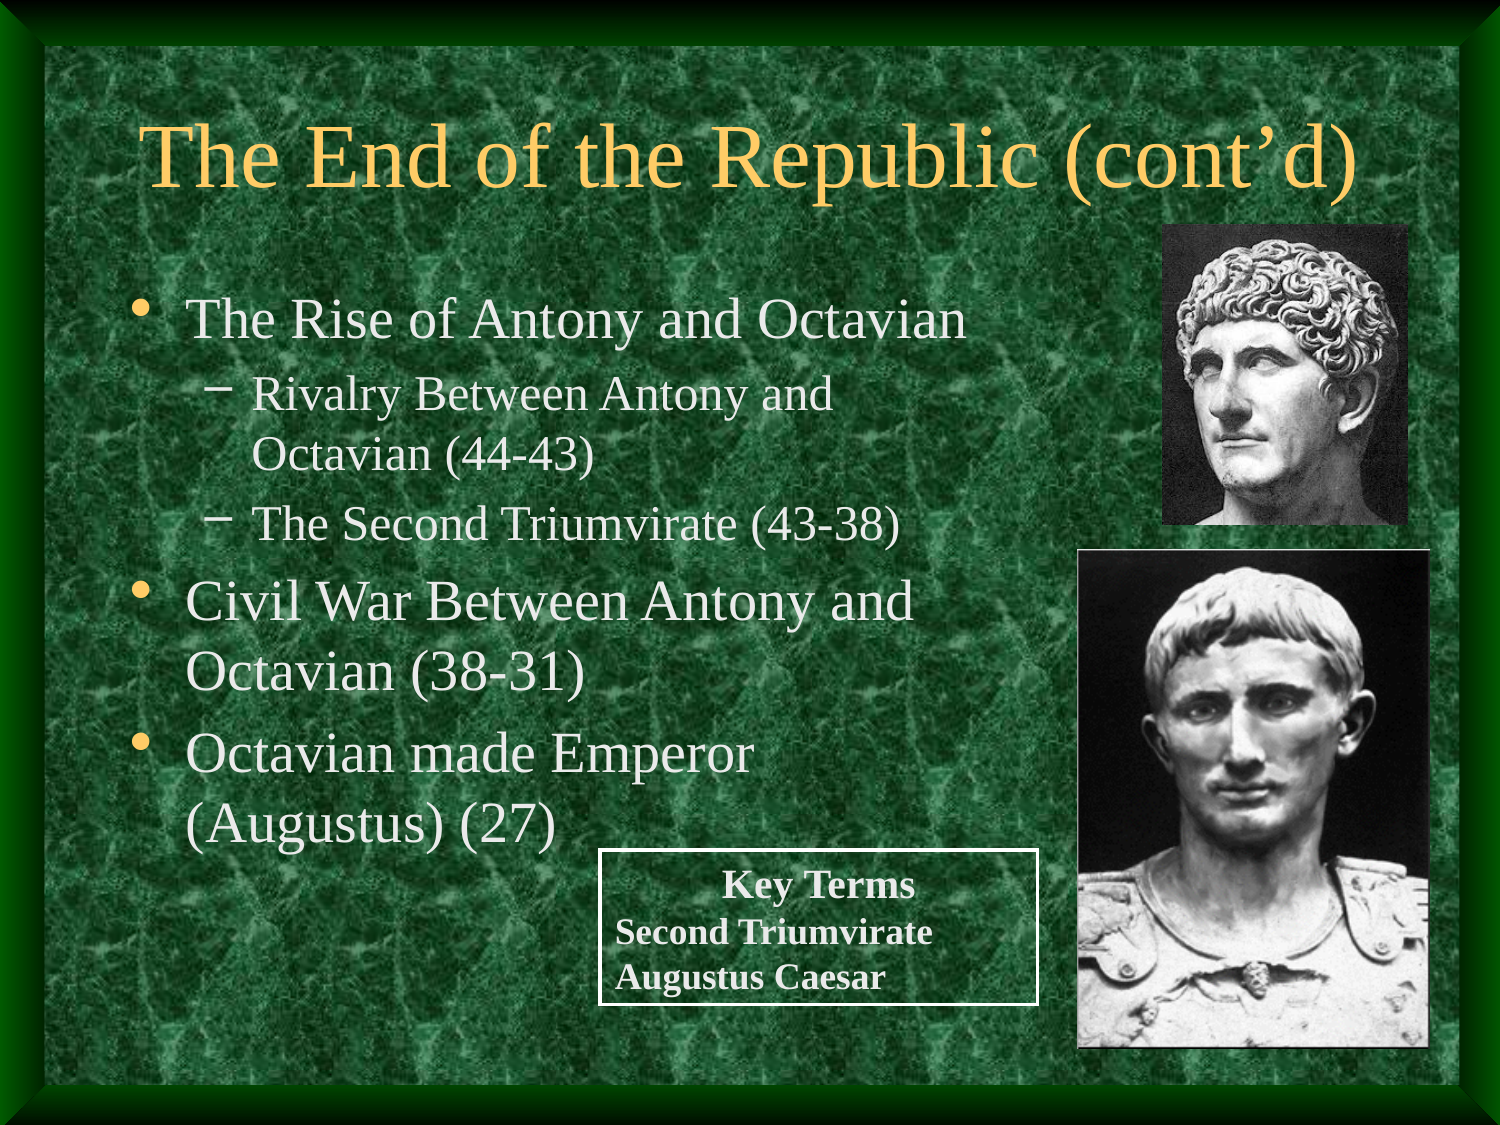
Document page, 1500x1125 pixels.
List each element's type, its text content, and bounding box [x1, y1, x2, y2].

picture [44, 46, 1460, 1085]
text_box Key Terms Second Triumvirate Augustus Caesar [599, 849, 1038, 1005]
title The End of the Republic (cont’d) [112, 57, 1388, 246]
list The Rise of Antony and Octavian Rivalry Between Antony and Octavian (44-43) The Second Triumvirate (43-38) Civil War Between Antony and Octavian (38-31) Octavian made Emperor (Augustus) (27) [114, 273, 1000, 949]
